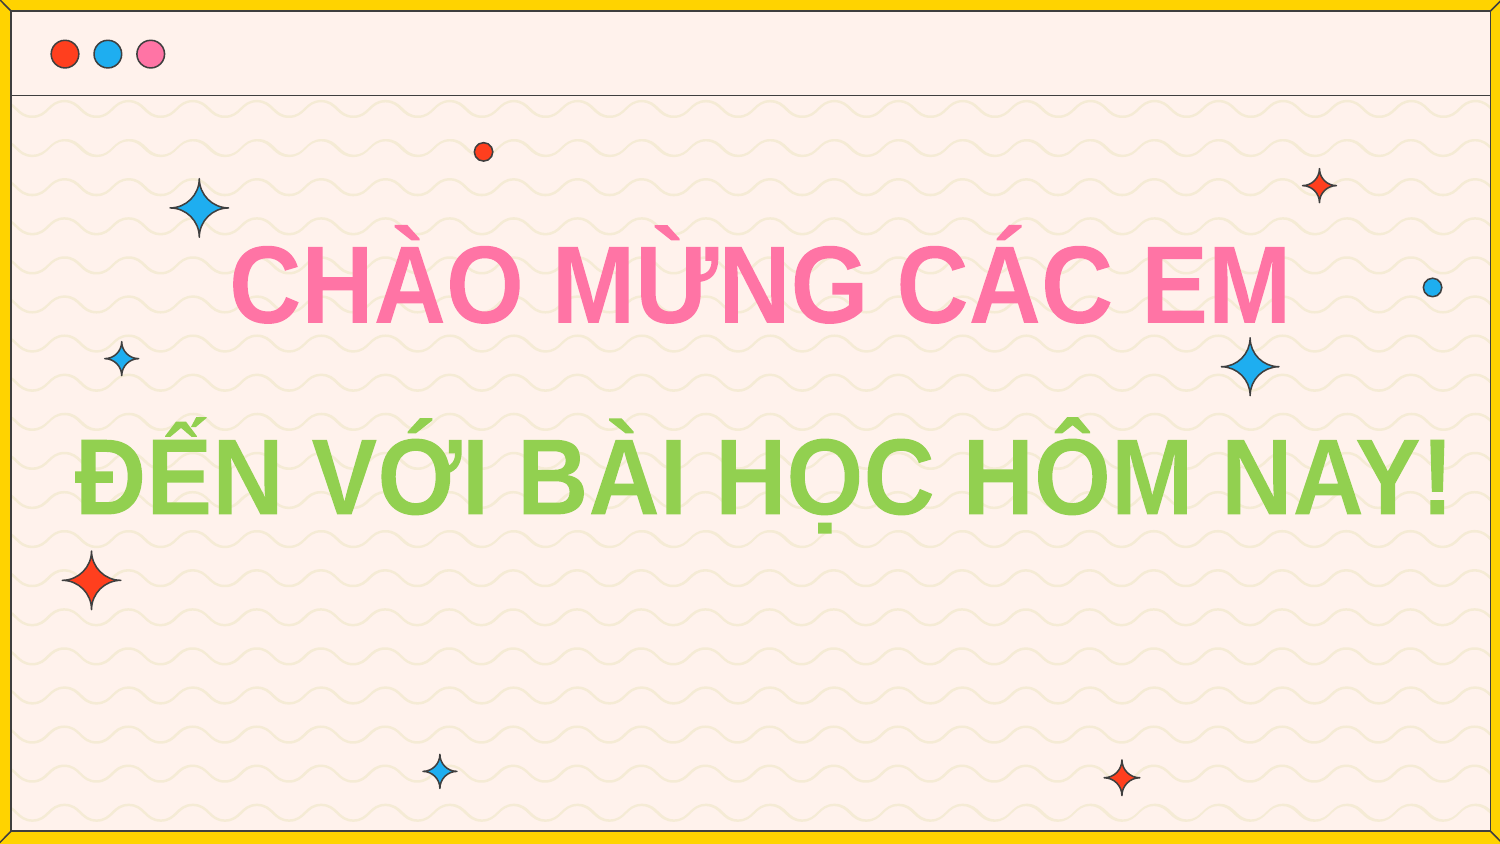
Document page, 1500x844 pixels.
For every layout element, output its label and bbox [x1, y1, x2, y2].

text_box [170, 178, 229, 238]
text_box [474, 142, 493, 162]
text_box [1104, 759, 1140, 796]
text_box [1221, 337, 1279, 396]
text_box [1302, 168, 1337, 203]
text_box [62, 551, 121, 610]
text_box [422, 754, 457, 789]
text_box [104, 341, 139, 376]
text_box [1423, 278, 1442, 297]
